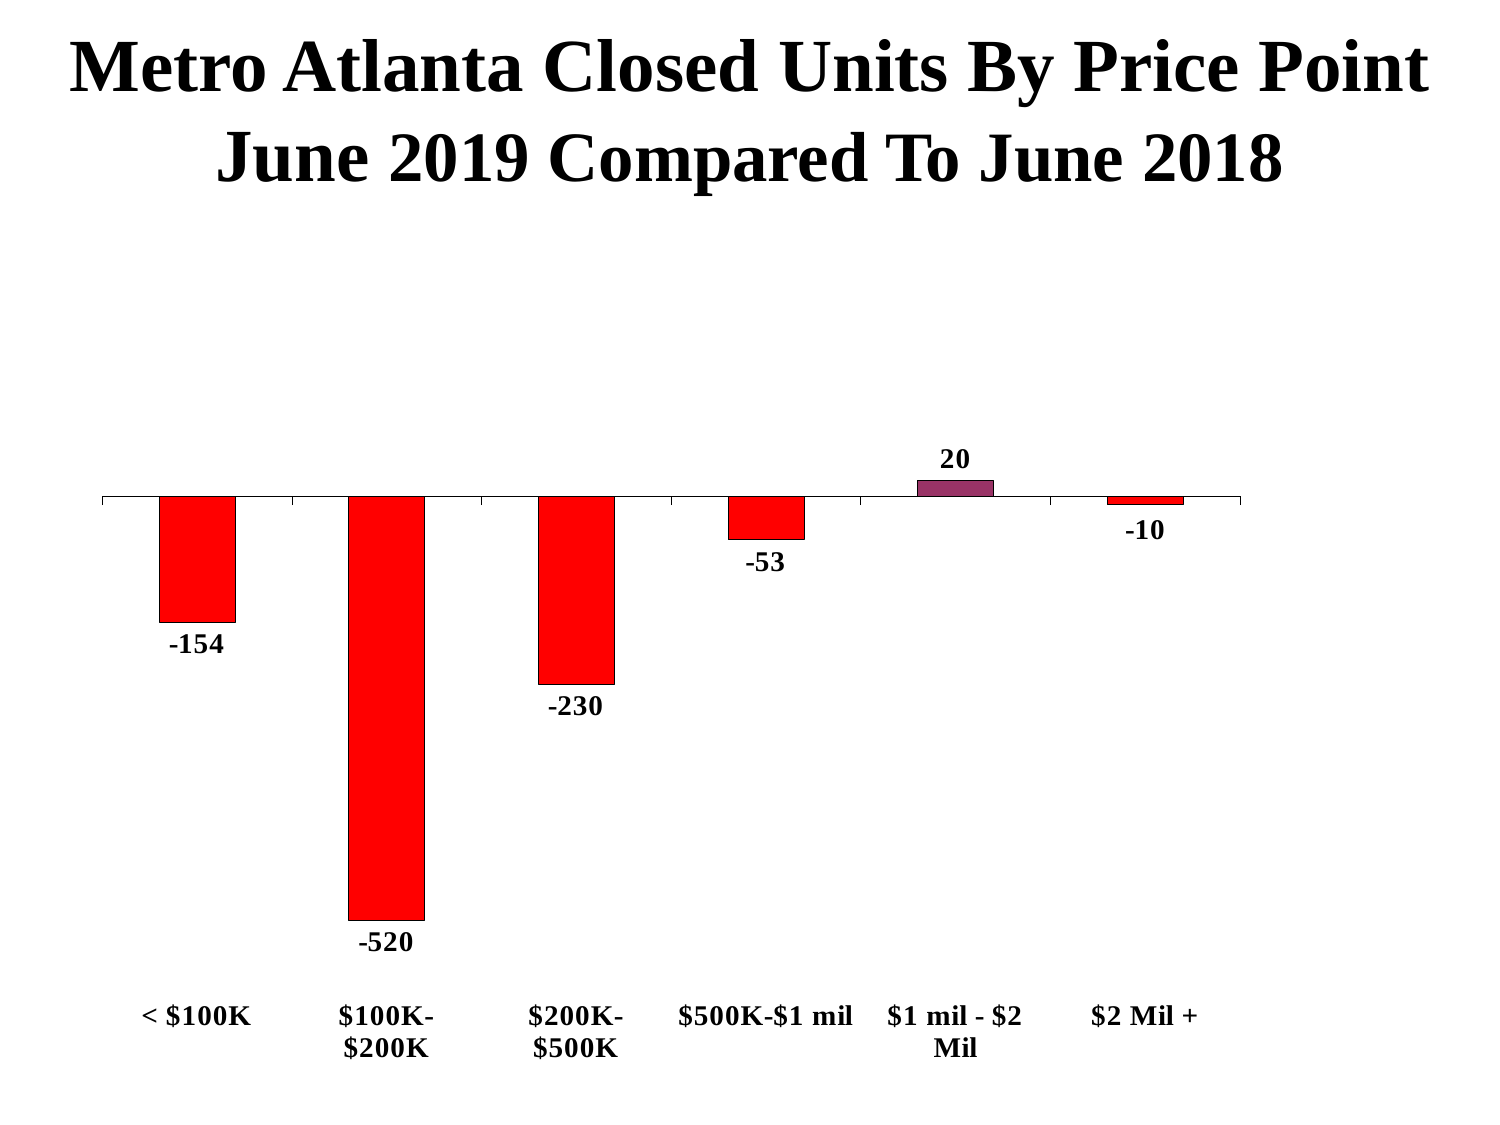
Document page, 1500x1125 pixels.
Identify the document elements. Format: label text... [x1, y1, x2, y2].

text_box Metro Atlanta Closed Units By Price Point June 2019 Compared To June 2018 [0, 74, 1500, 138]
chart [101, 245, 1399, 1065]
